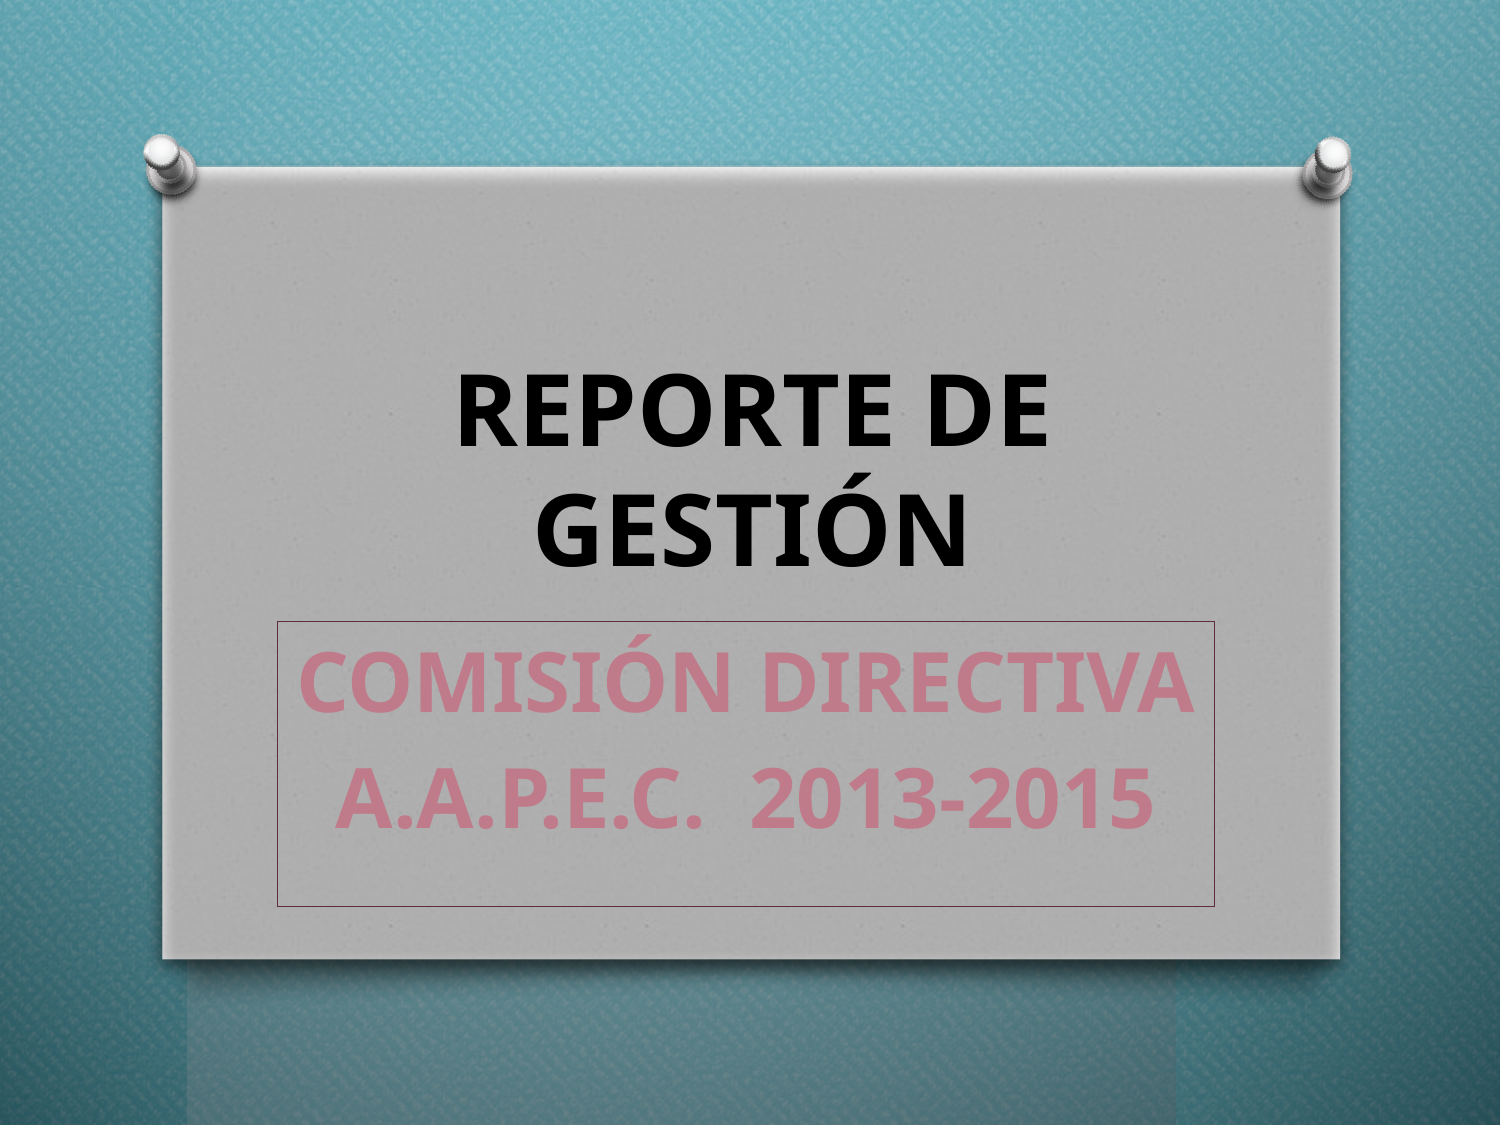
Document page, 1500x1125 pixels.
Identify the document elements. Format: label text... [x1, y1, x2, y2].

picture [112, 100, 235, 224]
picture [1274, 109, 1396, 230]
subtitle COMISIÓN DIRECTIVA A.A.P.E.C. 2013-2015 [277, 621, 1215, 907]
title REPORTE DE GESTIÓN [283, 196, 1223, 595]
